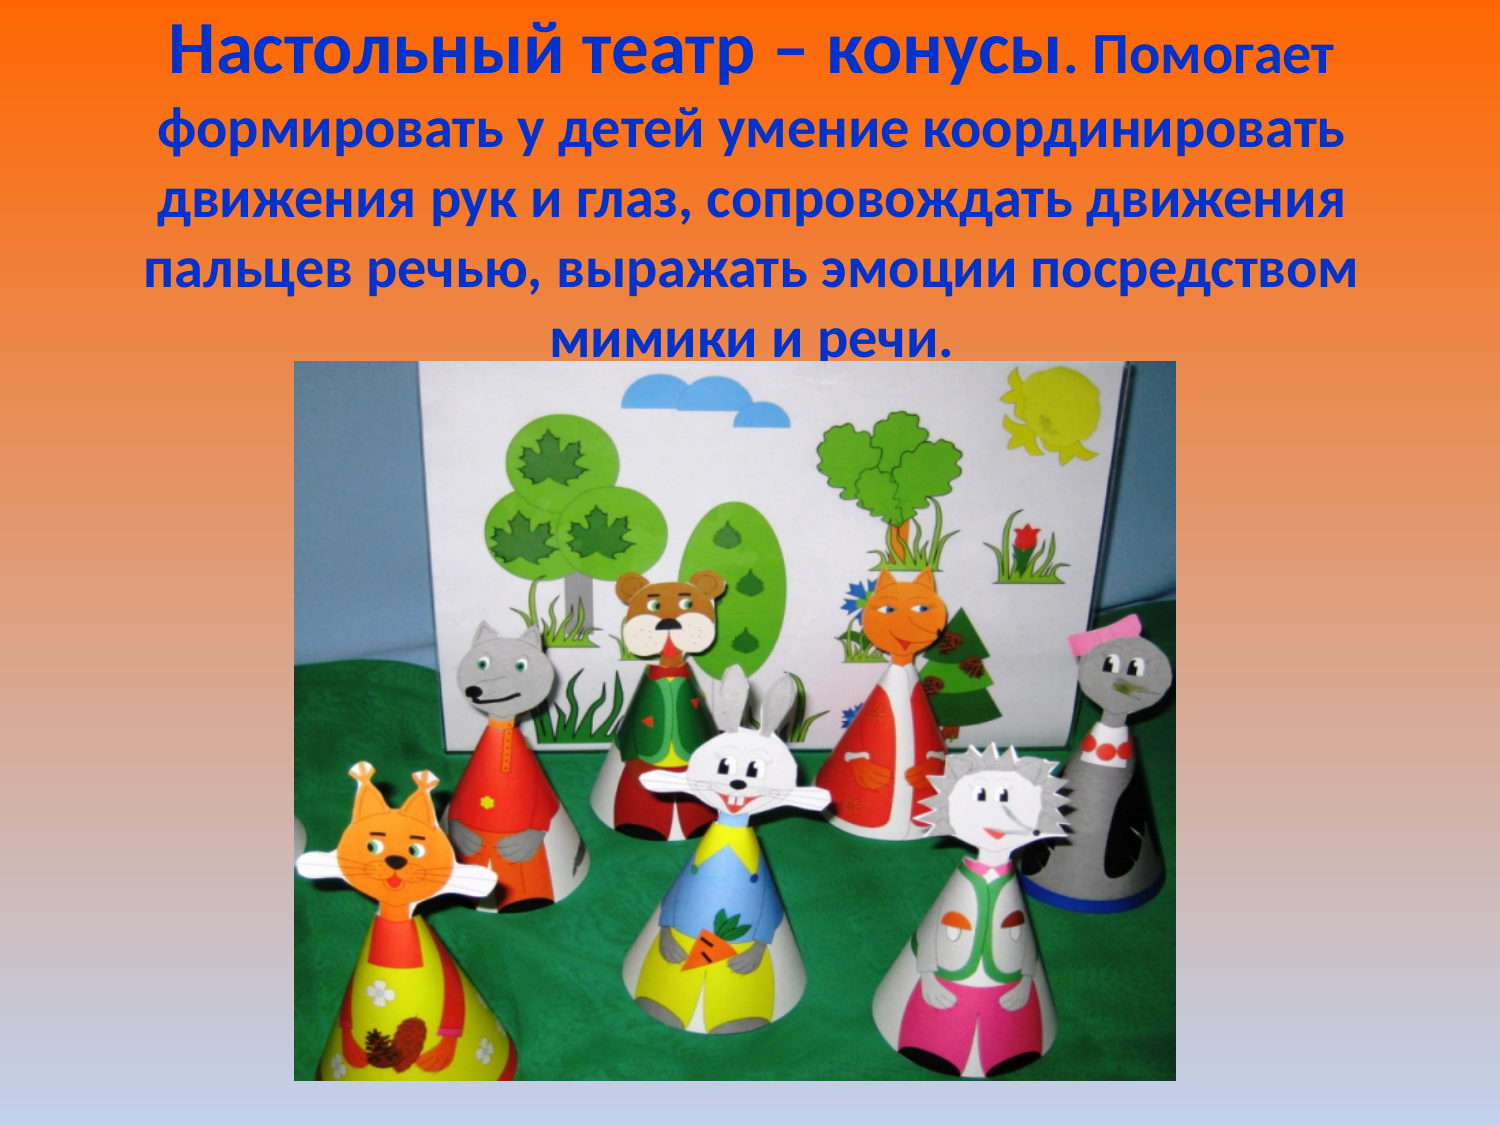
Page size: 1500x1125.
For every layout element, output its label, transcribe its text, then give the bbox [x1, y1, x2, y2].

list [294, 361, 1176, 1081]
title Настольный театр – конусы. Помогает формировать у детей умение координировать движения рук и глаз, сопровождать движения пальцев речью, выражать эмоции посредством мимики и речи. [76, 90, 1427, 278]
